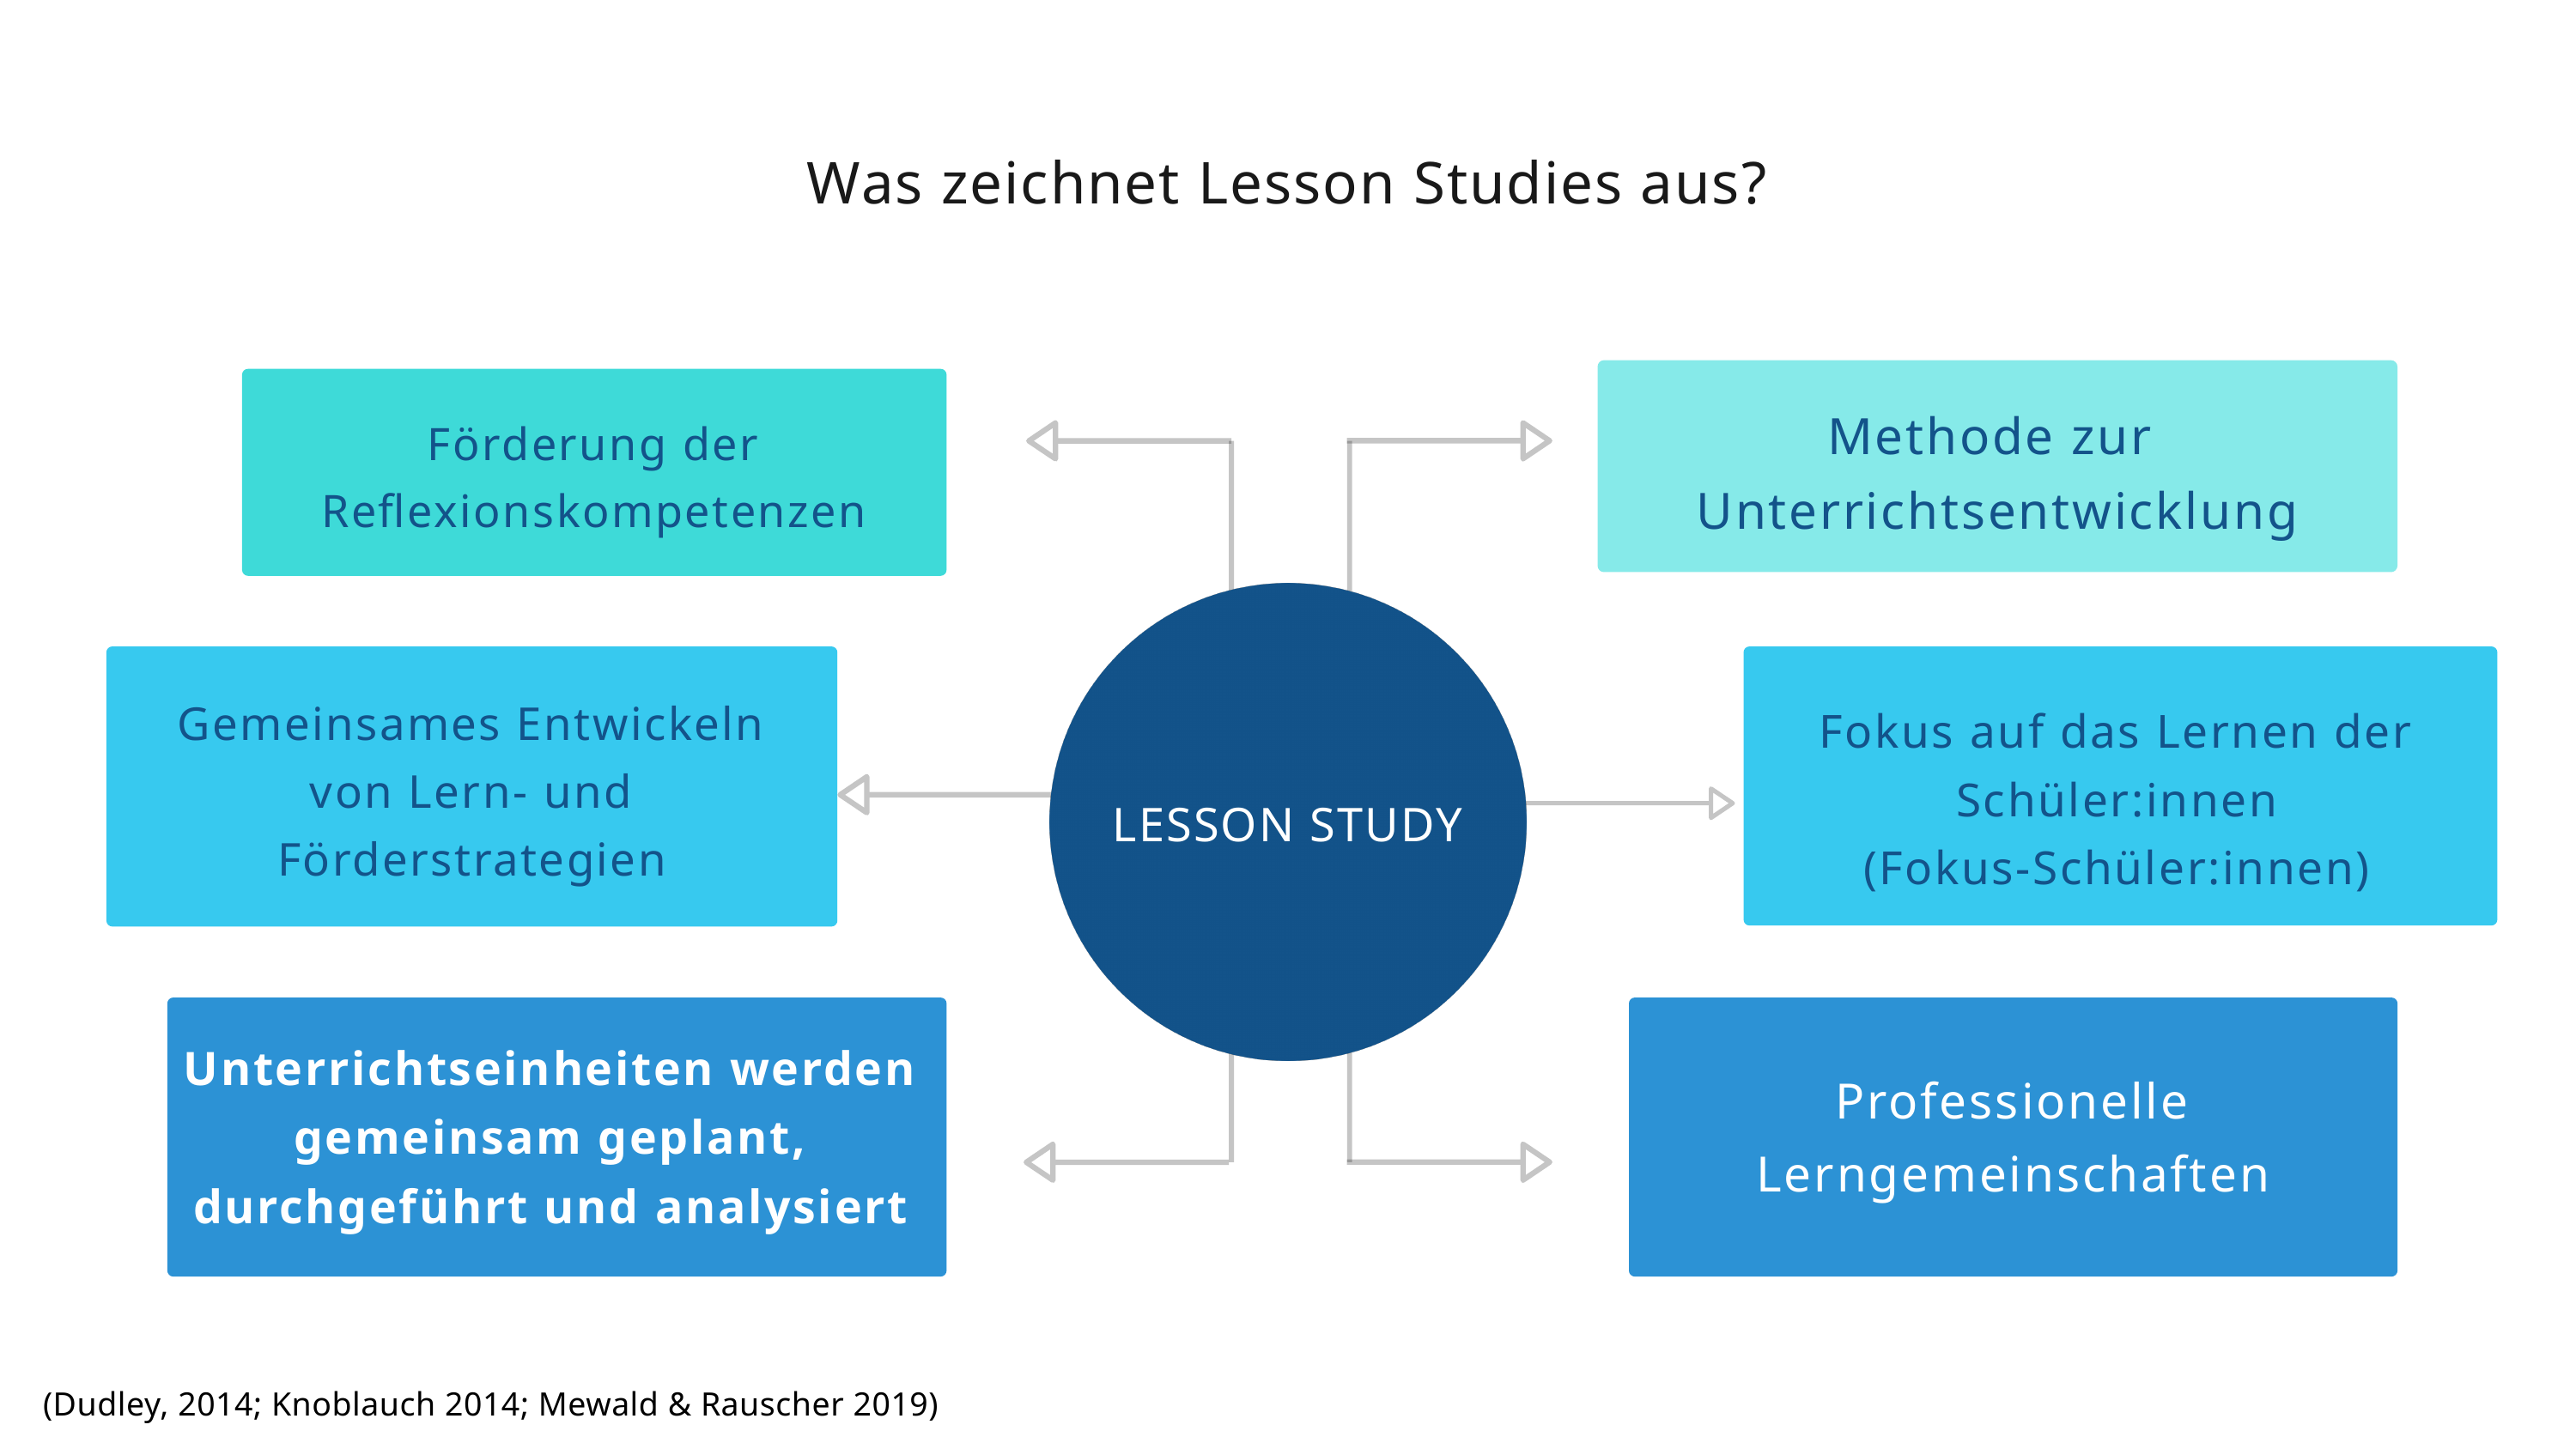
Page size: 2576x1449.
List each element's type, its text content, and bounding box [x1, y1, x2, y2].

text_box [1743, 646, 2498, 926]
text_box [1597, 360, 2398, 573]
text_box Was zeichnet Lesson Studies aus? [738, 139, 1838, 215]
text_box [1628, 997, 2398, 1277]
text_box [1229, 466, 1235, 583]
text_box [167, 997, 947, 1277]
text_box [841, 773, 1176, 815]
text_box LESSON STUDY [1098, 791, 1477, 851]
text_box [241, 368, 947, 577]
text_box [106, 646, 838, 927]
text_box [1346, 1061, 1352, 1141]
text_box [1049, 583, 1527, 791]
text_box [1023, 1141, 1230, 1184]
text_box [1049, 822, 1527, 1061]
text_box [1229, 1061, 1235, 1162]
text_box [1346, 420, 1553, 462]
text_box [1460, 785, 1735, 821]
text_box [1025, 420, 1232, 462]
text_box (Dudley, 2014; Knoblauch 2014; Mewald & Rauscher 2019) [42, 1364, 1254, 1422]
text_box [1346, 1141, 1553, 1184]
text_box [1346, 468, 1352, 583]
